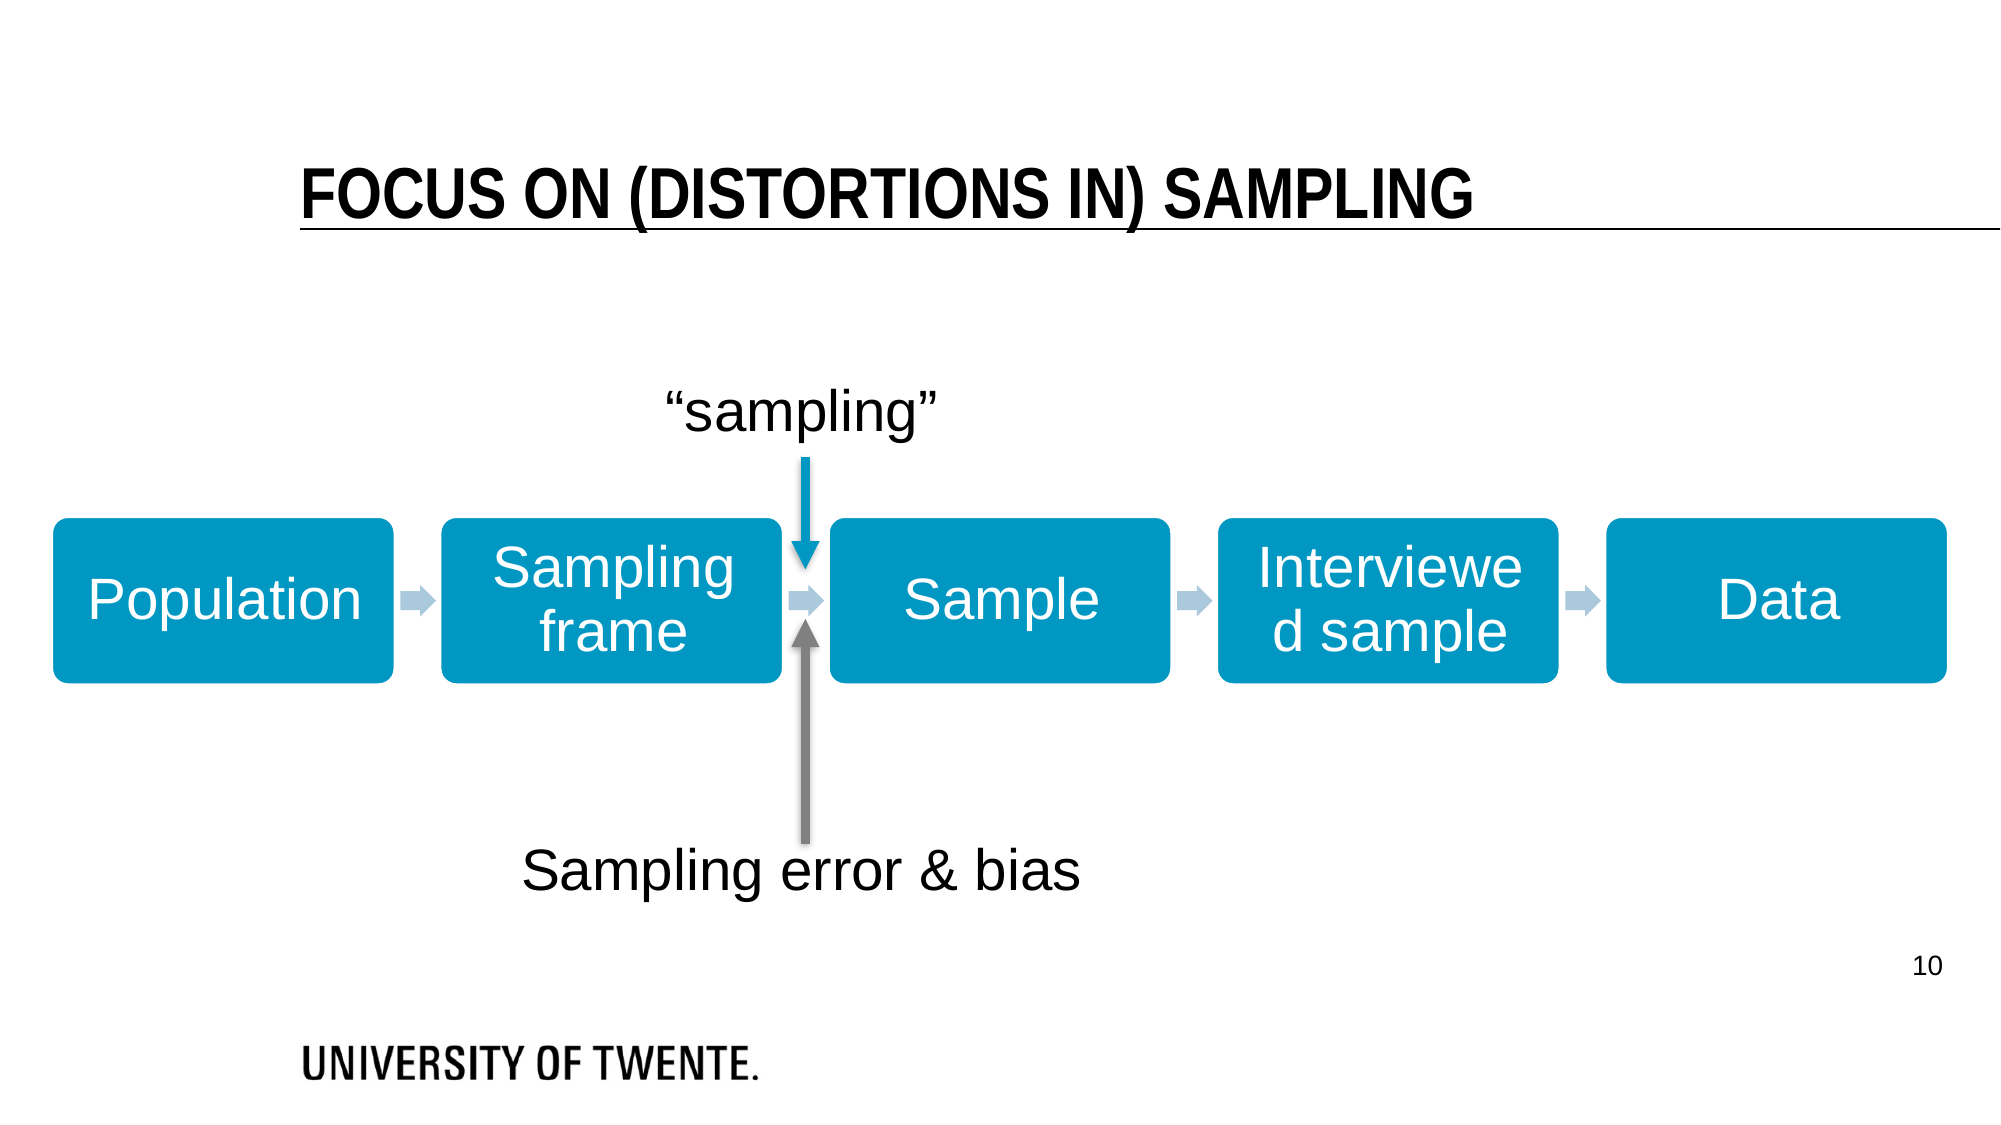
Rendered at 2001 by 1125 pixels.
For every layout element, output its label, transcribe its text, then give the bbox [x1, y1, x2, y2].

slide_number 10 [1860, 931, 1944, 1010]
list Sampling error & bias [474, 824, 1145, 981]
list Focus on (distortions in) sampling [299, 112, 1951, 233]
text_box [49, 406, 1951, 795]
list “sampling” [637, 366, 982, 406]
picture [270, 1012, 788, 1113]
